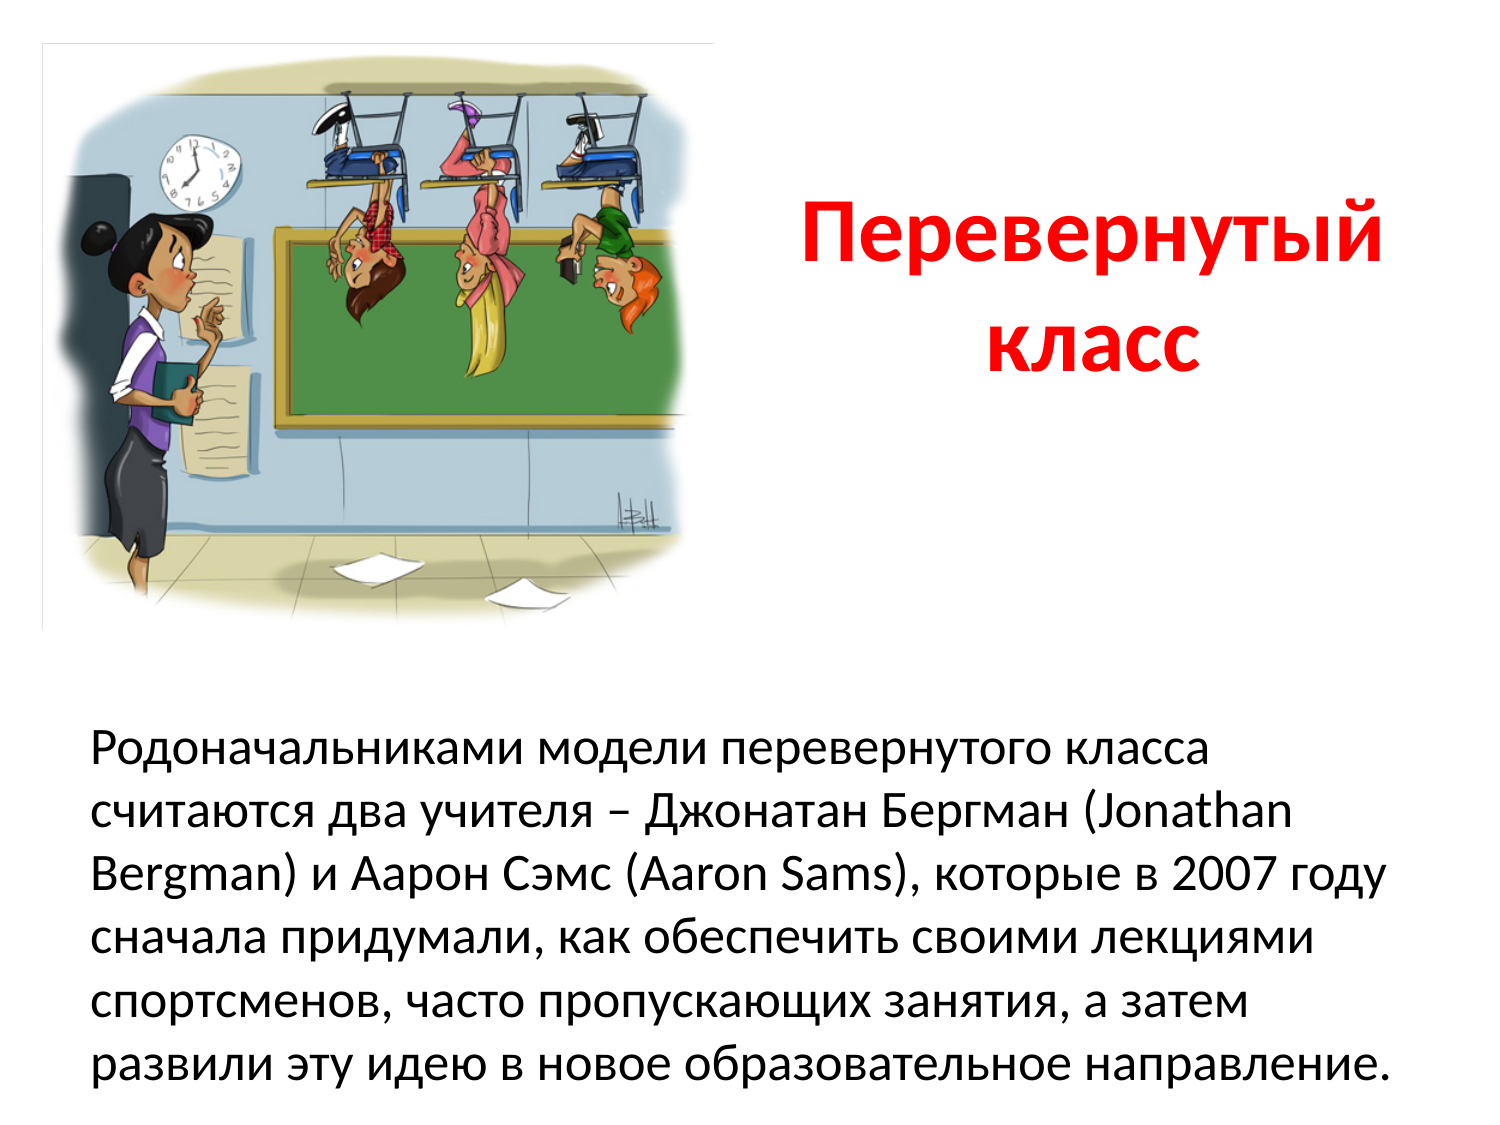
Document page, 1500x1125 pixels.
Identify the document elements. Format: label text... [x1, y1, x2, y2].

title Перевернутый класс [761, 45, 1425, 516]
picture [40, 42, 715, 631]
text_box [395, 952, 426, 1013]
list Родоначальниками модели перевернутого класса считаются два учителя – Джонатан Бергман (Jonathan Bergman) и Аарон Сэмс (Aaron Sams), которые в 2007 году сначала придумали, как обеспечить своими лекциями спортсменов, часто пропускающих занятия, а затем развили эту идею в новое образовательное направление. [75, 704, 1425, 1106]
